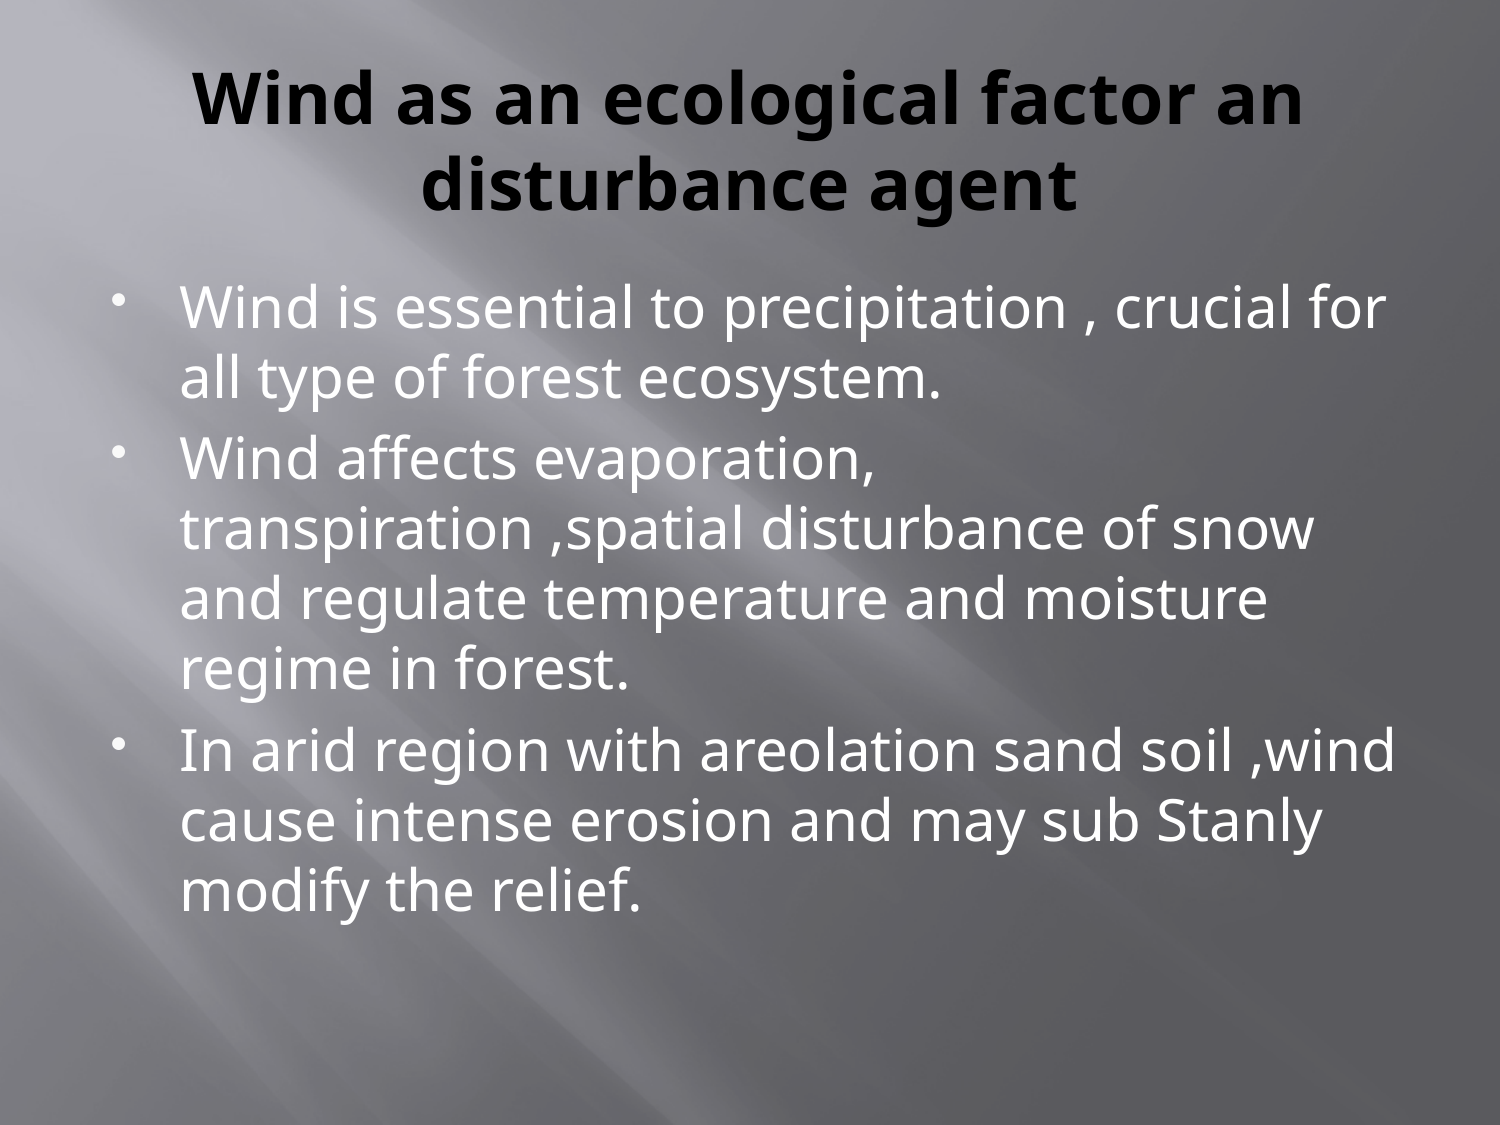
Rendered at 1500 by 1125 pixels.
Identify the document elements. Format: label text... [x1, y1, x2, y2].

title Wind as an ecological factor an disturbance agent [75, 45, 1425, 233]
list Wind is essential to precipitation , crucial for all type of forest ecosystem. Wind affects evaporation, transpiration ,spatial disturbance of snow and regulate temperature and moisture regime in forest. In arid region with areolation sand soil ,wind cause intense erosion and may sub Stanly modify the relief. [75, 262, 1425, 1035]
